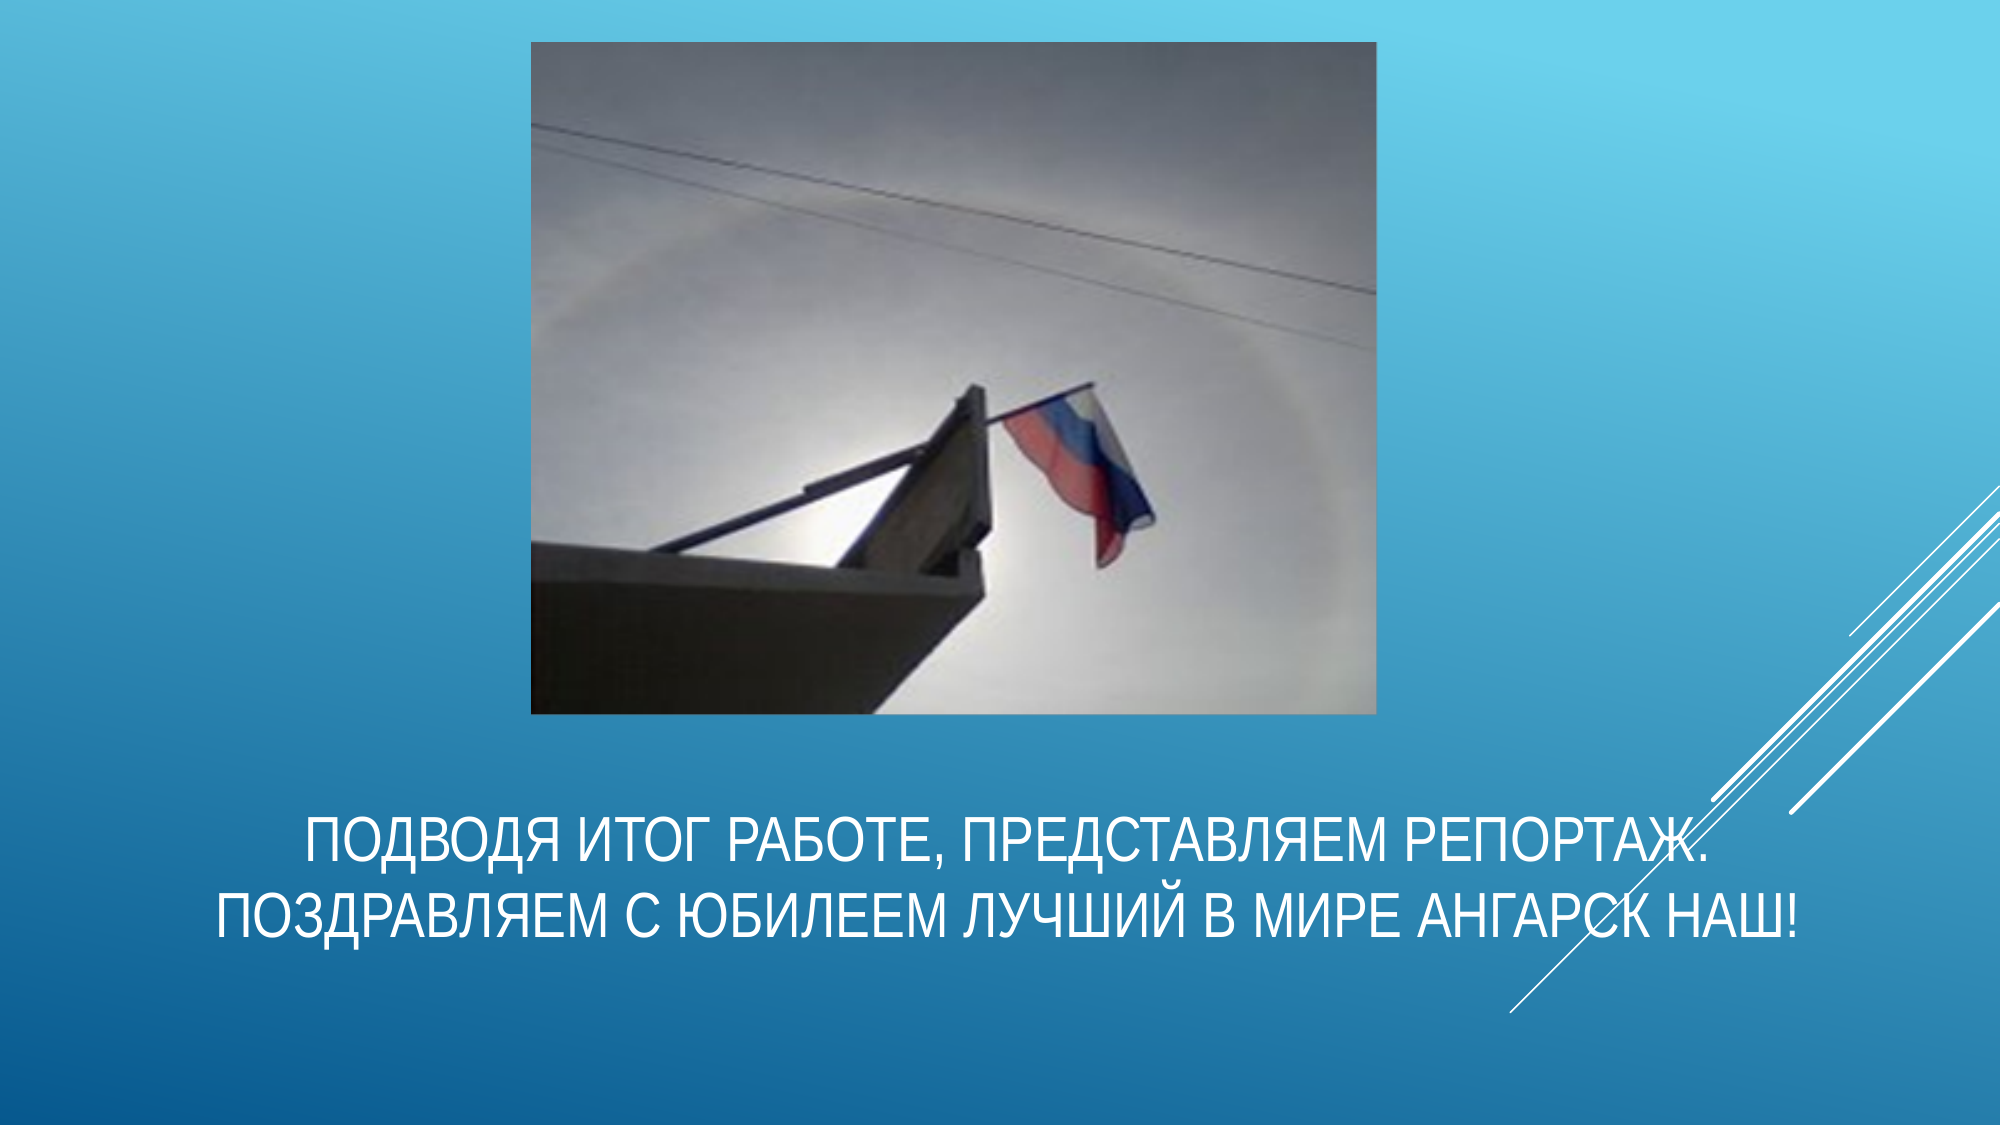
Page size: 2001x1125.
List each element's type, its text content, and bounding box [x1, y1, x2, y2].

picture [531, 42, 1380, 718]
title Подводя итог работе, представляем репортаж. Поздравляем с Юбилеем лучший в мире Ангарск Наш! [119, 788, 1896, 1036]
